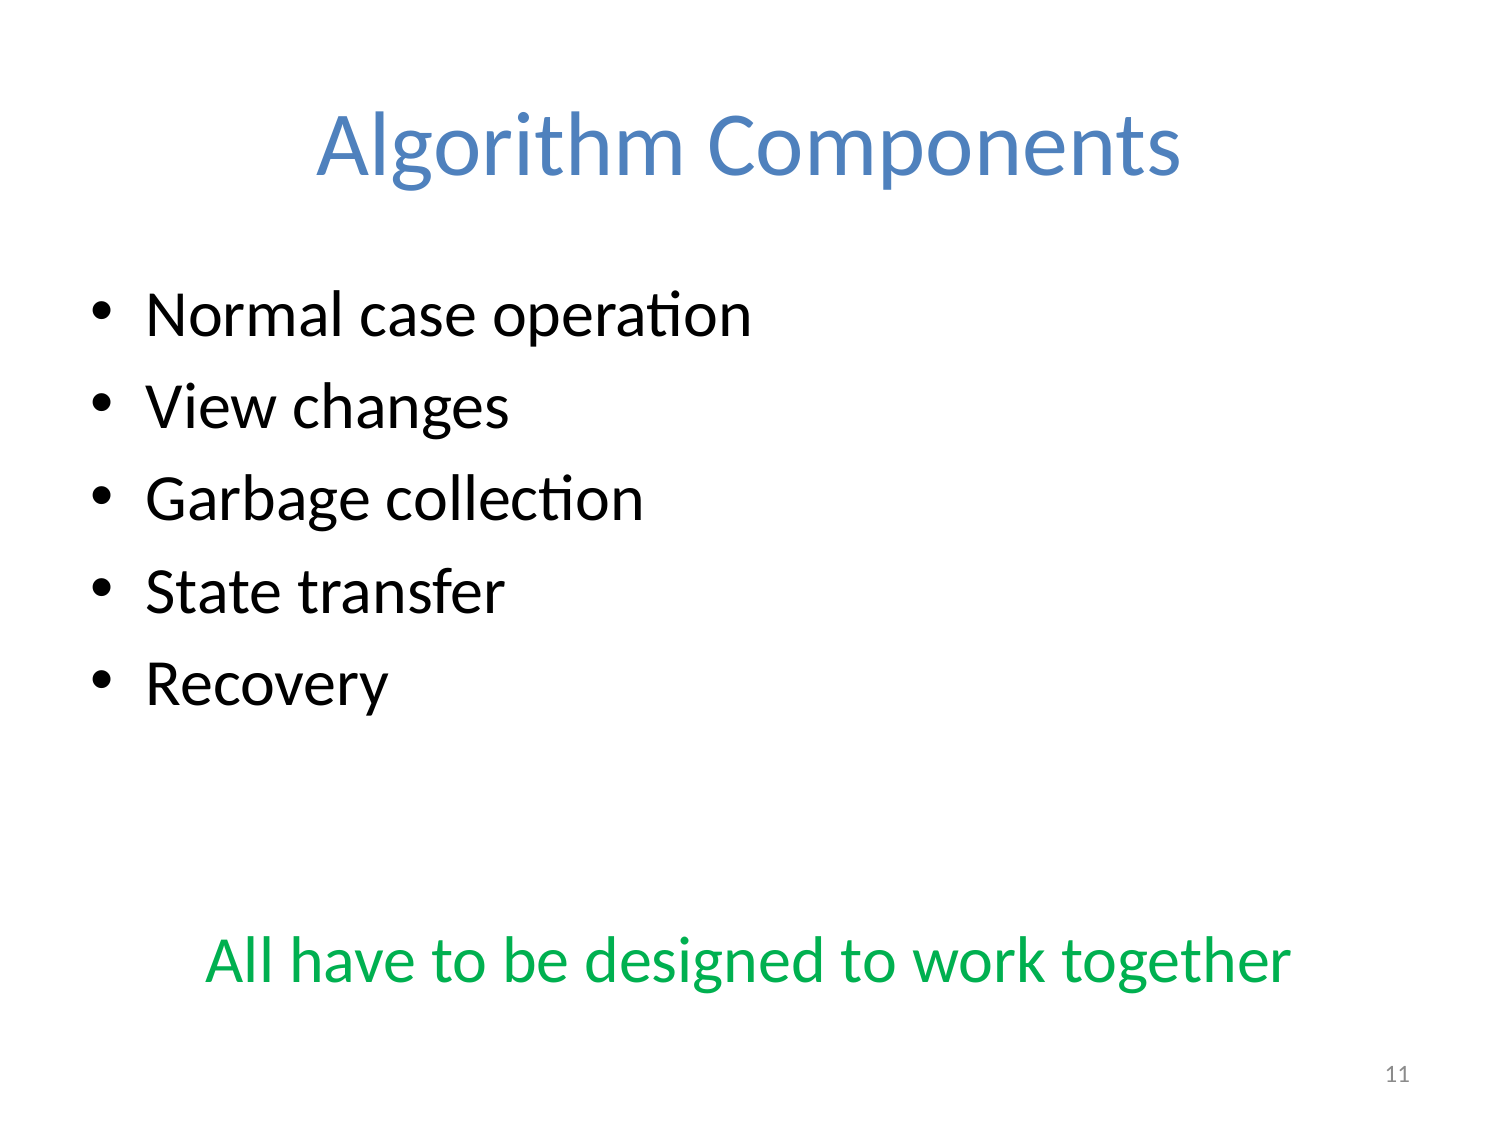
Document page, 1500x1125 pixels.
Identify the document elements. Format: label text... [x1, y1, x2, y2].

slide_number 11 [1074, 1042, 1425, 1103]
title Algorithm Components [75, 45, 1425, 233]
list Normal case operation View changes Garbage collection State transfer Recovery All have to be designed to work together [75, 262, 1425, 1005]
